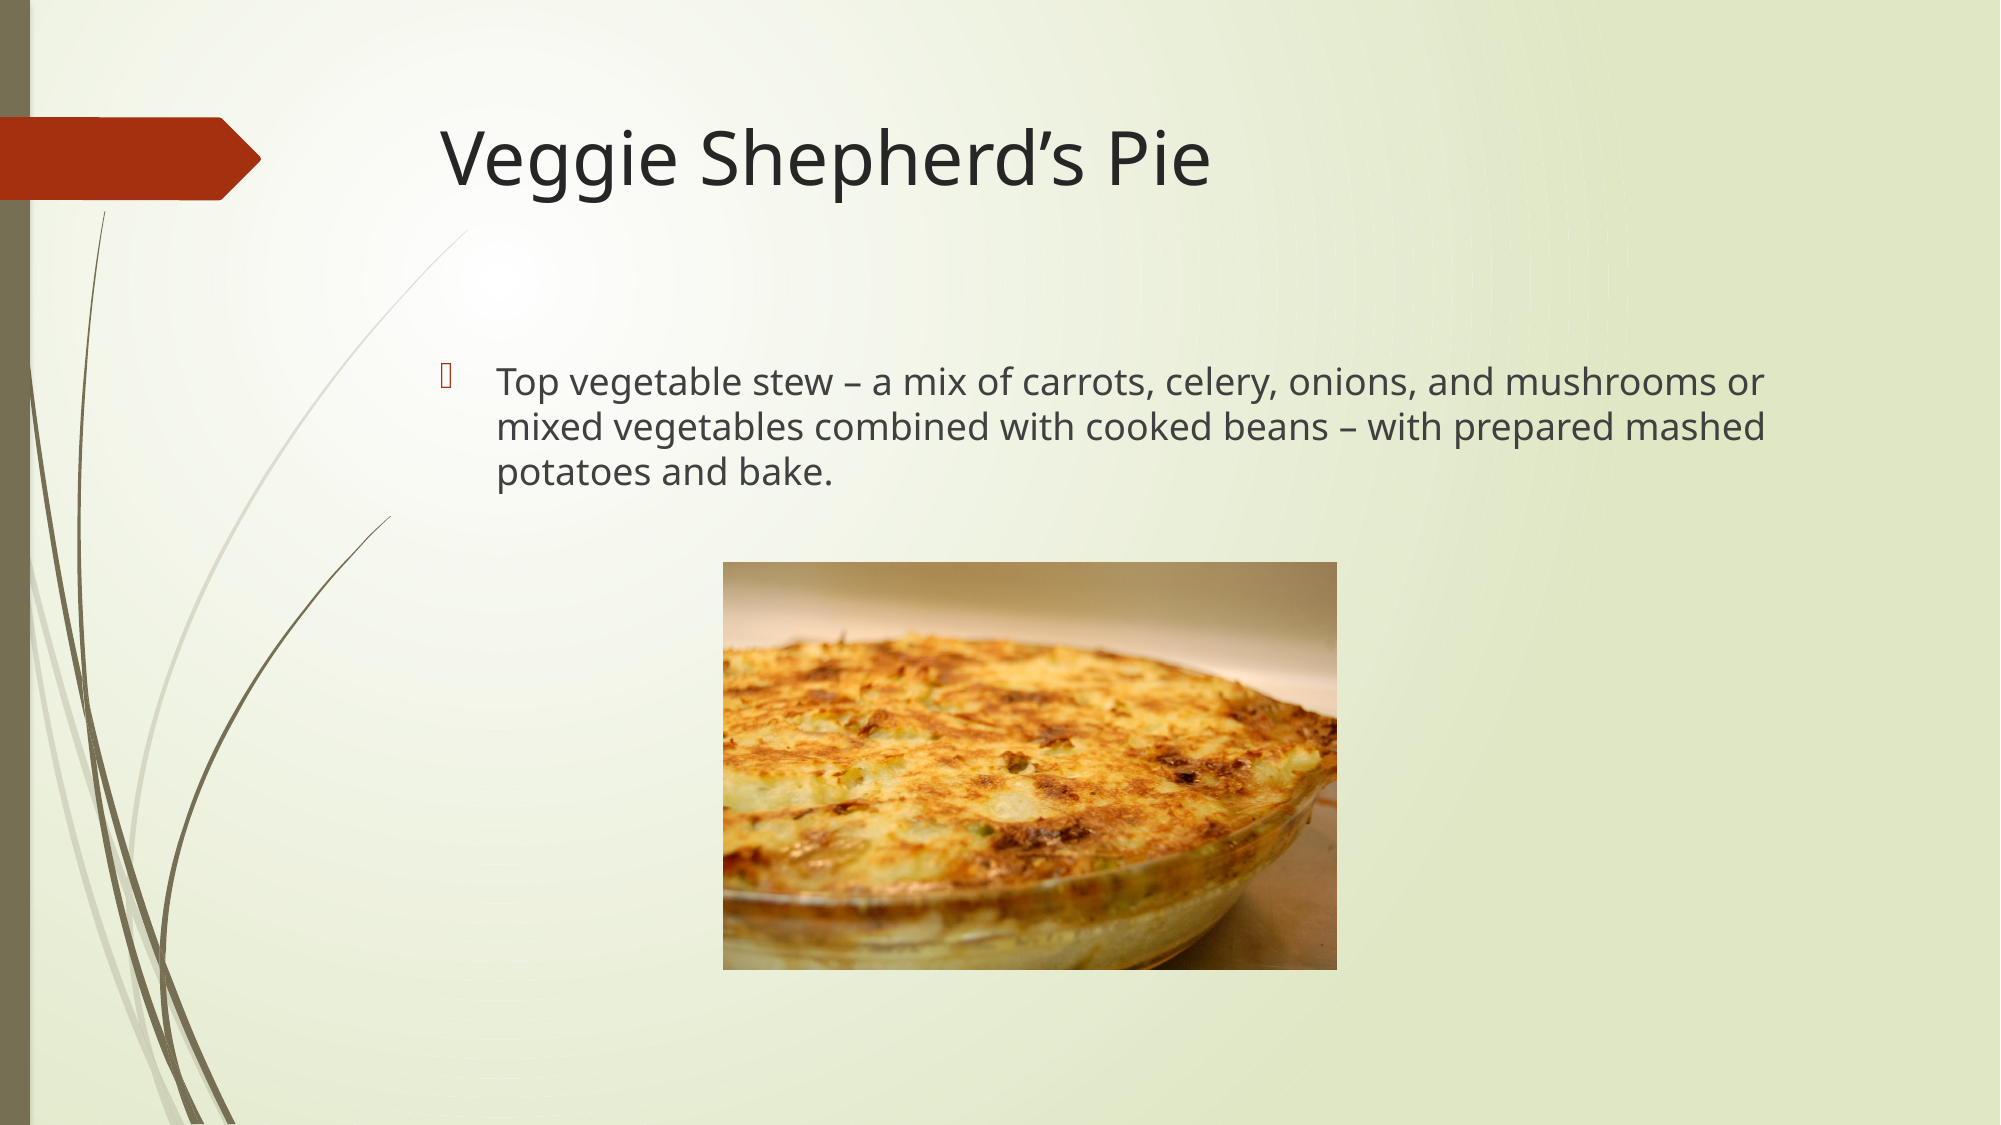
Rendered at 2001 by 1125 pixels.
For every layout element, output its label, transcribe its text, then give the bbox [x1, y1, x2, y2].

title Veggie Shepherd’s Pie [425, 102, 1888, 313]
list Top vegetable stew – a mix of carrots, celery, onions, and mushrooms or mixed vegetables combined with cooked beans – with prepared mashed potatoes and bake. [424, 350, 1888, 970]
picture [722, 561, 1337, 970]
